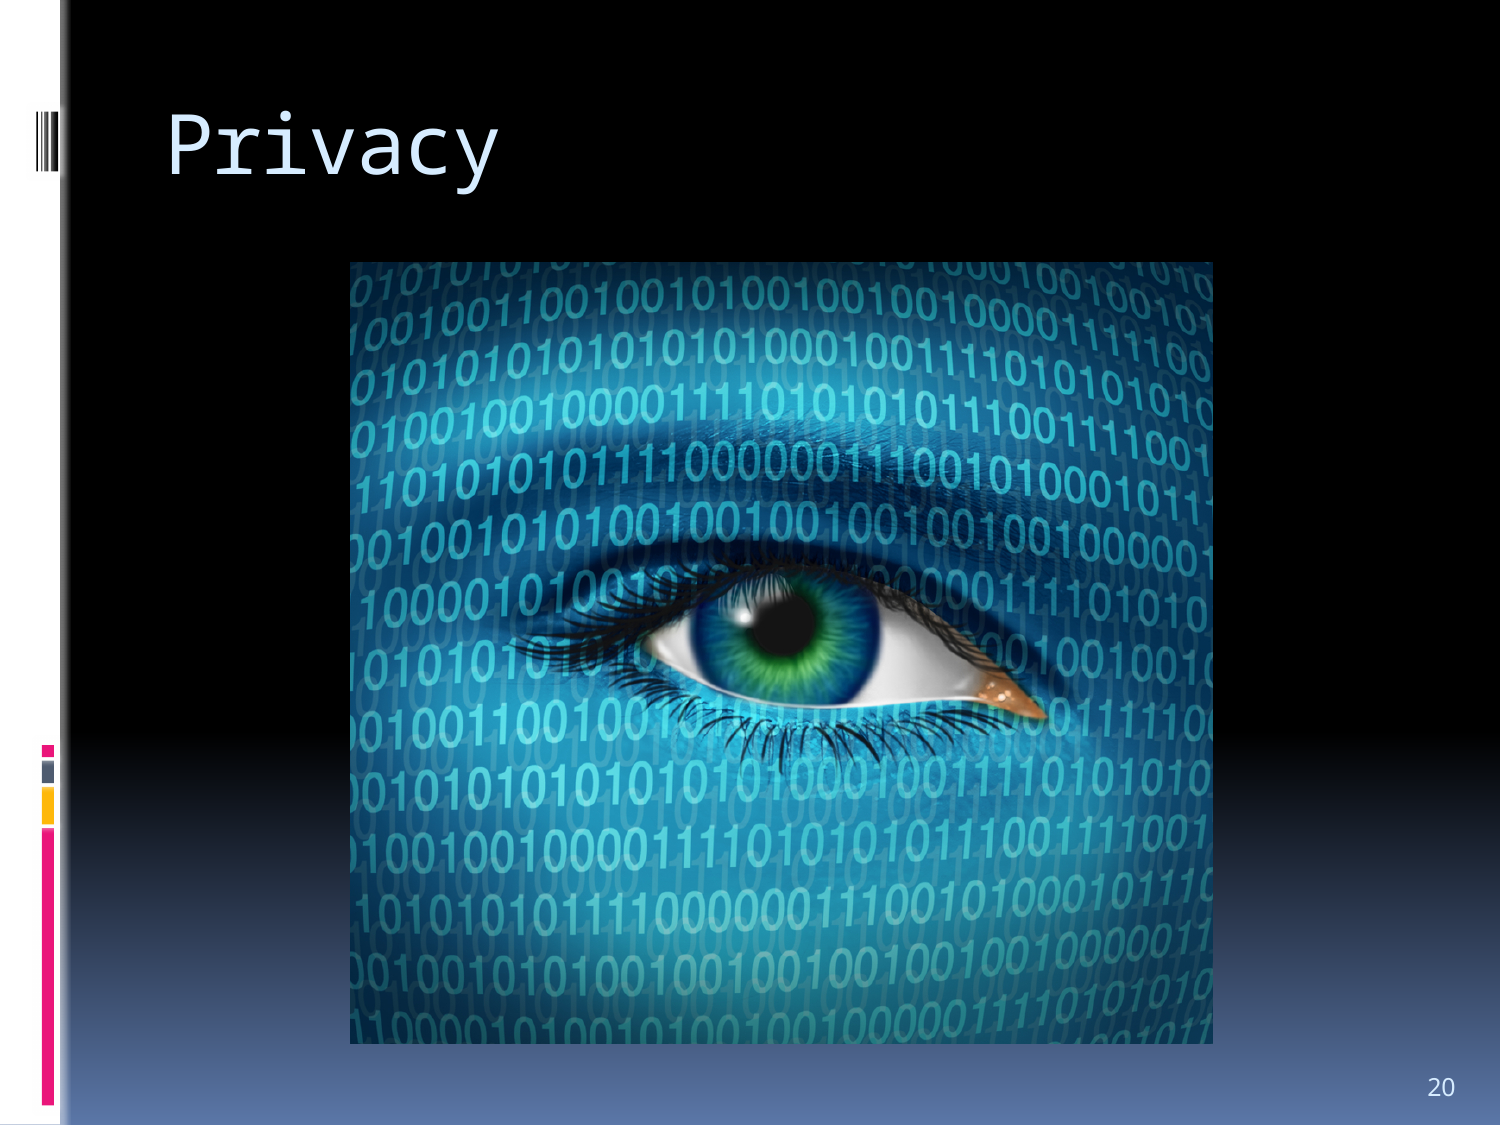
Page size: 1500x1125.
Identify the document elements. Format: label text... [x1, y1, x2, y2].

picture [349, 261, 1213, 1045]
slide_number 20 [1412, 1052, 1488, 1113]
title Privacy [150, 83, 1425, 234]
